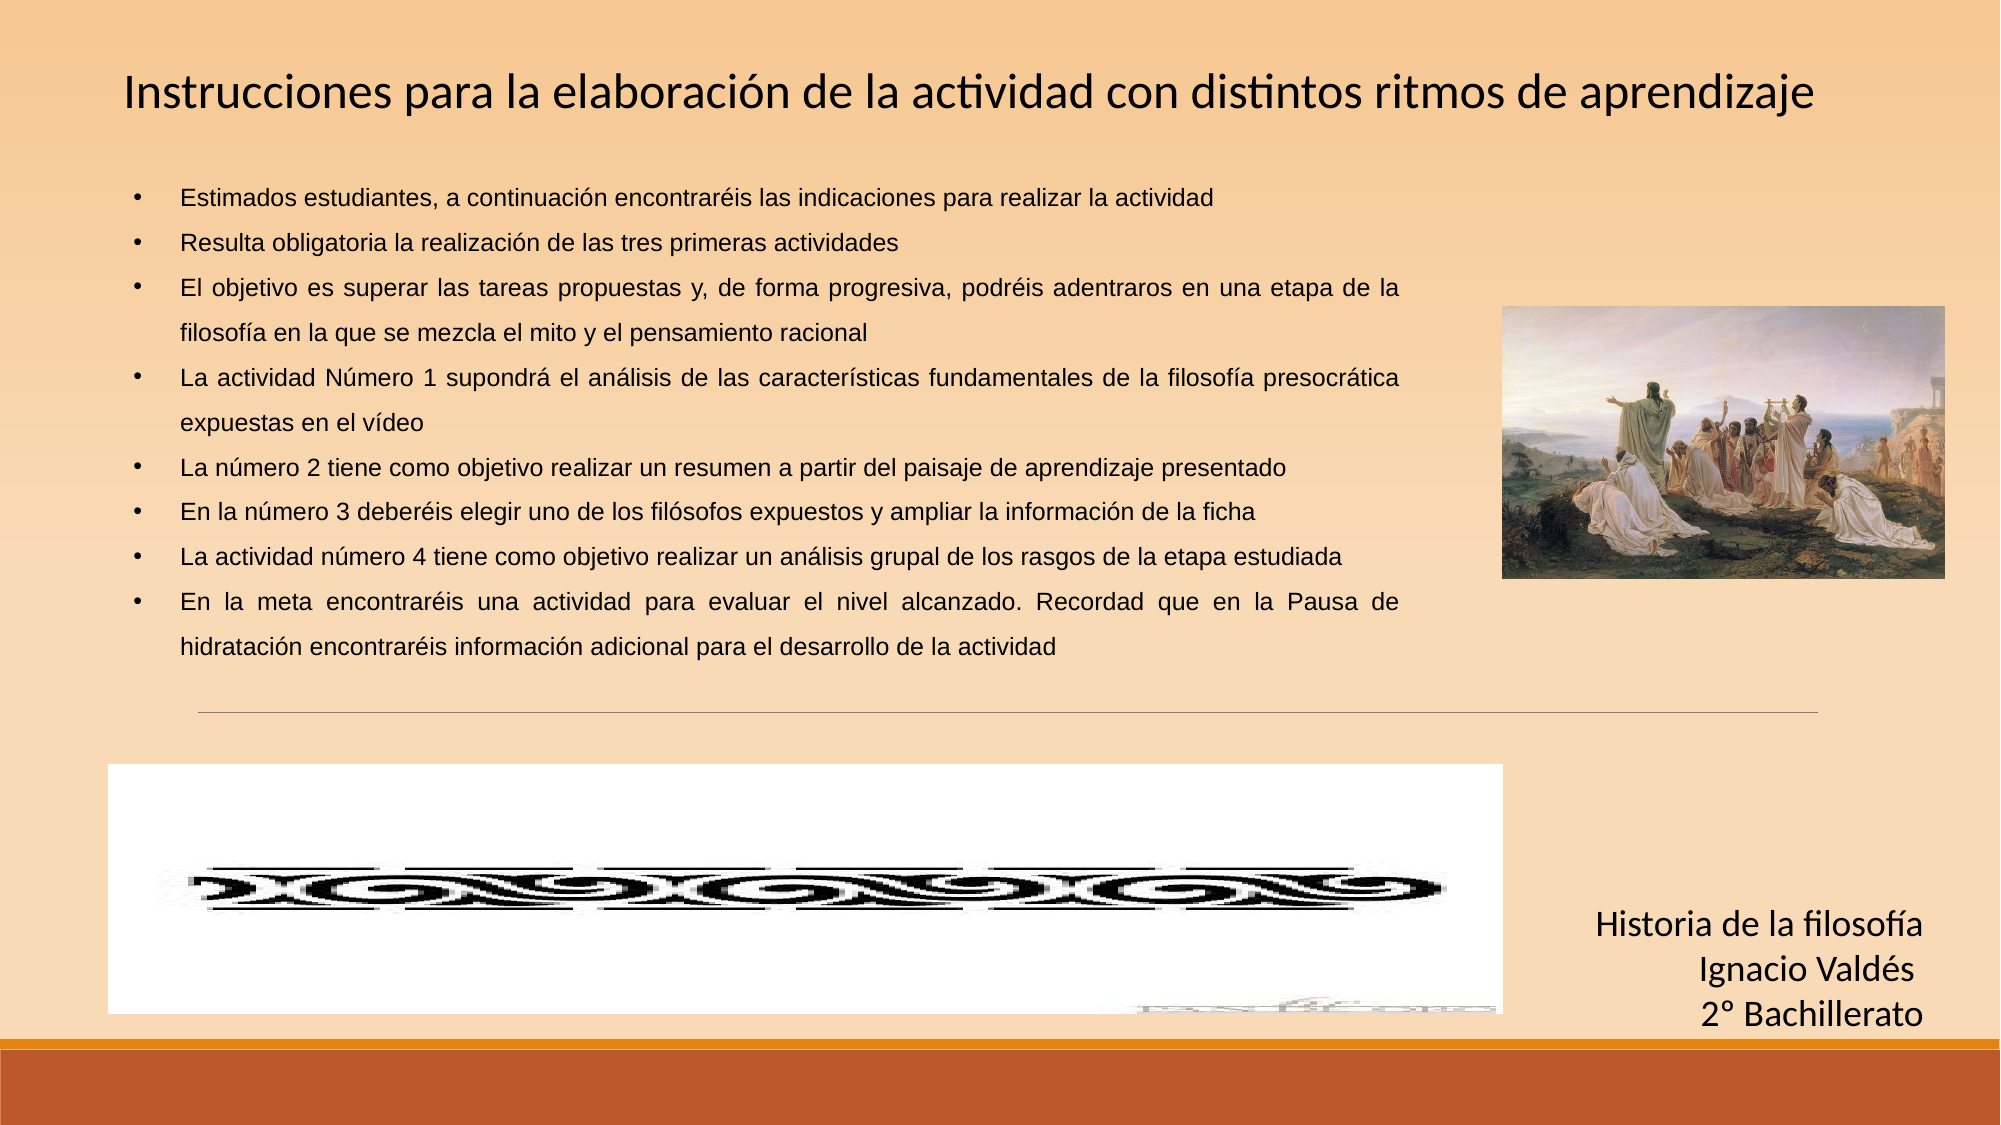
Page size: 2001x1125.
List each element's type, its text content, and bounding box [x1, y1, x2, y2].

text_box Instrucciones para la elaboración de la actividad con distintos ritmos de aprendizaje [108, 51, 1836, 127]
picture [107, 763, 1504, 1015]
picture [1502, 306, 1945, 579]
text_box Estimados estudiantes, a continuación encontraréis las indicaciones para realizar la actividad Resulta obligatoria la realización de las tres primeras actividades El objetivo es superar las tareas propuestas y, de forma progresiva, podréis adentraros en una etapa de la filosofía en la que se mezcla el mito y el pensamiento racional La actividad Número 1 supondrá el análisis de las características fundamentales de la filosofía presocrática expuestas en el vídeo La número 2 tiene como objetivo realizar un resumen a partir del paisaje de aprendizaje presentado En la número 3 deberéis elegir uno de los filósofos expuestos y ampliar la información de la ficha La actividad número 4 tiene como objetivo realizar un análisis grupal de los rasgos de la etapa estudiada En la meta encontraréis una actividad para evaluar el nivel alcanzado. Recordad que en la Pausa de hidratación encontraréis información adicional para el desarrollo de la actividad [118, 159, 1418, 728]
text_box Historia de la filosofía Ignacio Valdés 2º Bachillerato [1207, 891, 1939, 1042]
